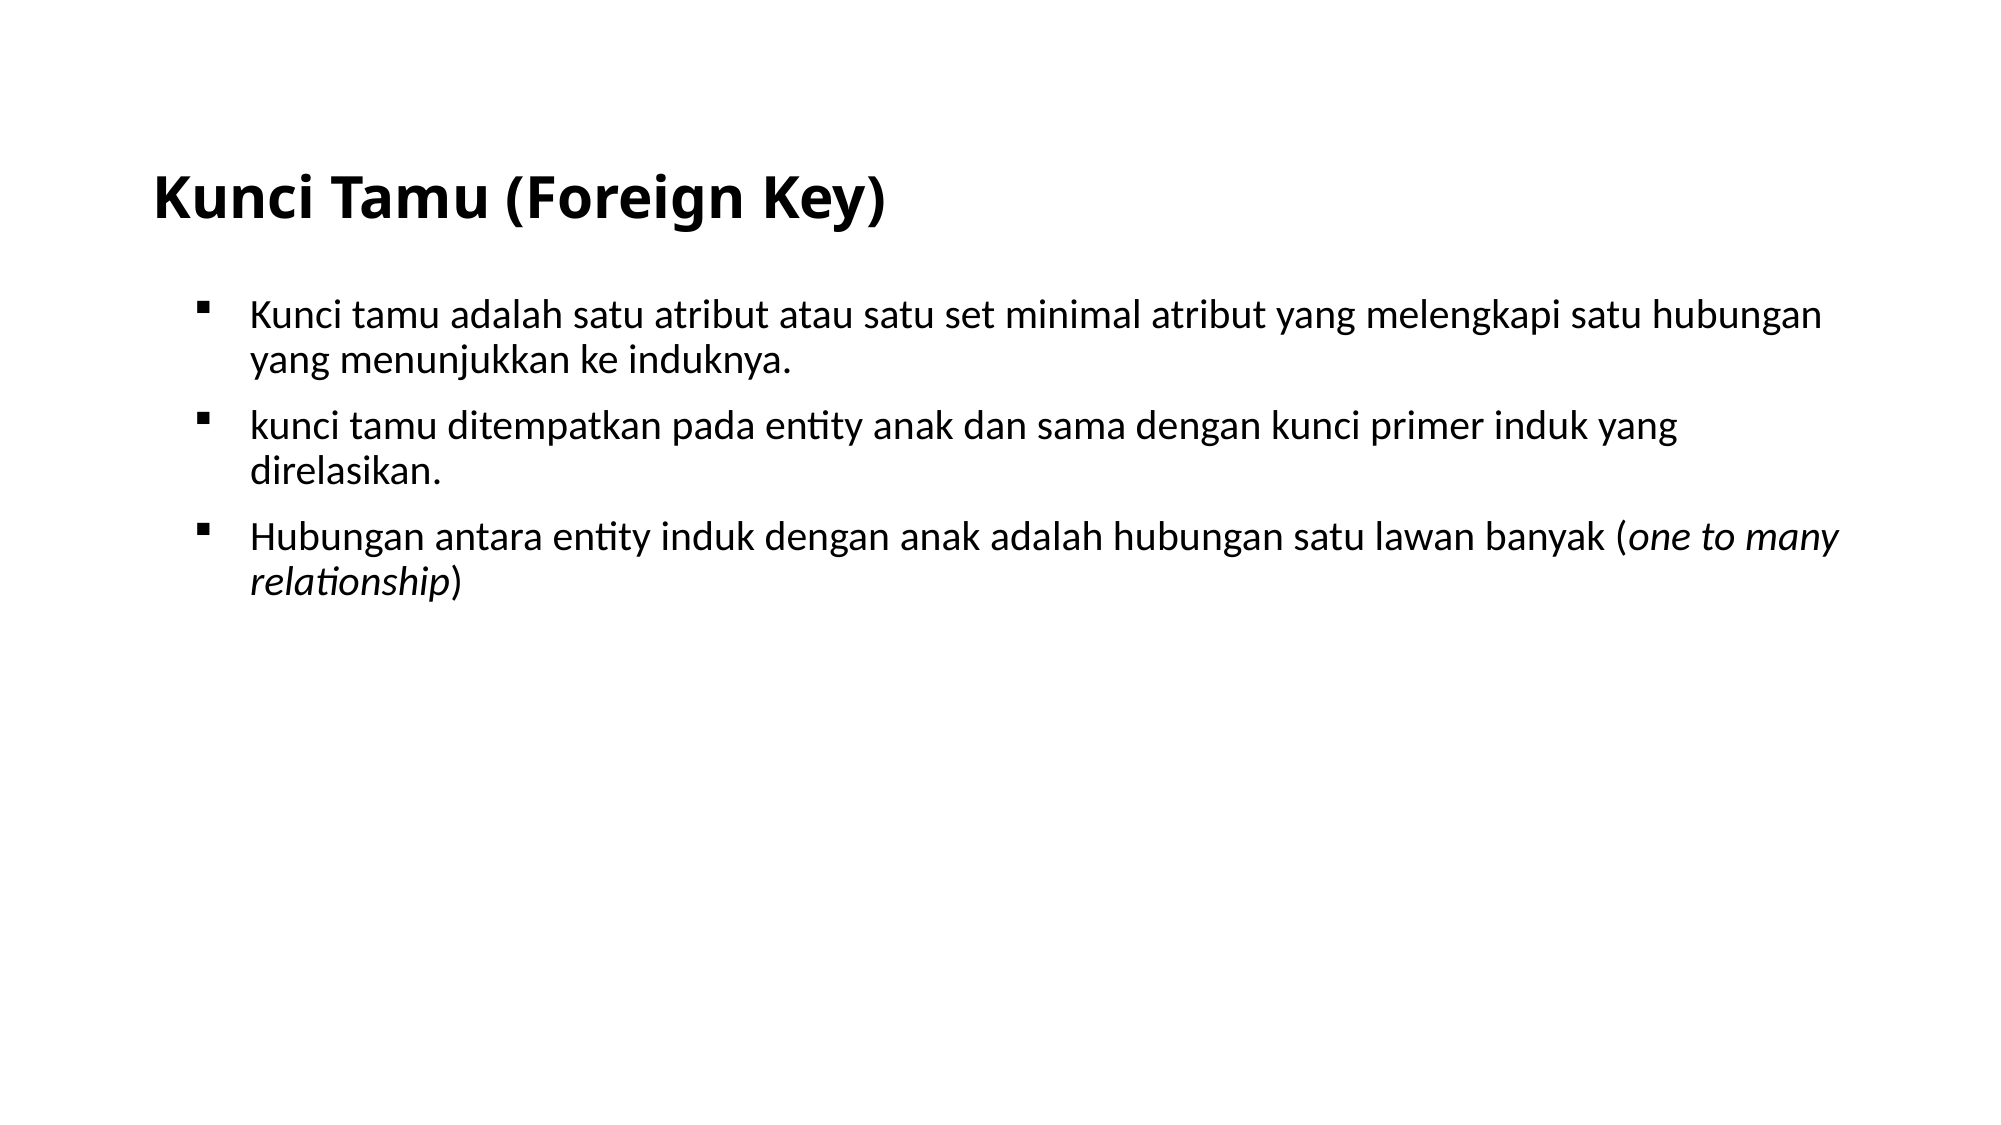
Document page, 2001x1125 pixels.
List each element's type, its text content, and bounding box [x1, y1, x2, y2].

title Kunci Tamu (Foreign Key) [137, 59, 1863, 278]
list Kunci tamu adalah satu atribut atau satu set minimal atribut yang melengkapi satu hubungan yang menunjukkan ke induknya. kunci tamu ditempatkan pada entity anak dan sama dengan kunci primer induk yang direlasikan. Hubungan antara entity induk dengan anak adalah hubungan satu lawan banyak (one to many relationship) [178, 285, 1880, 986]
